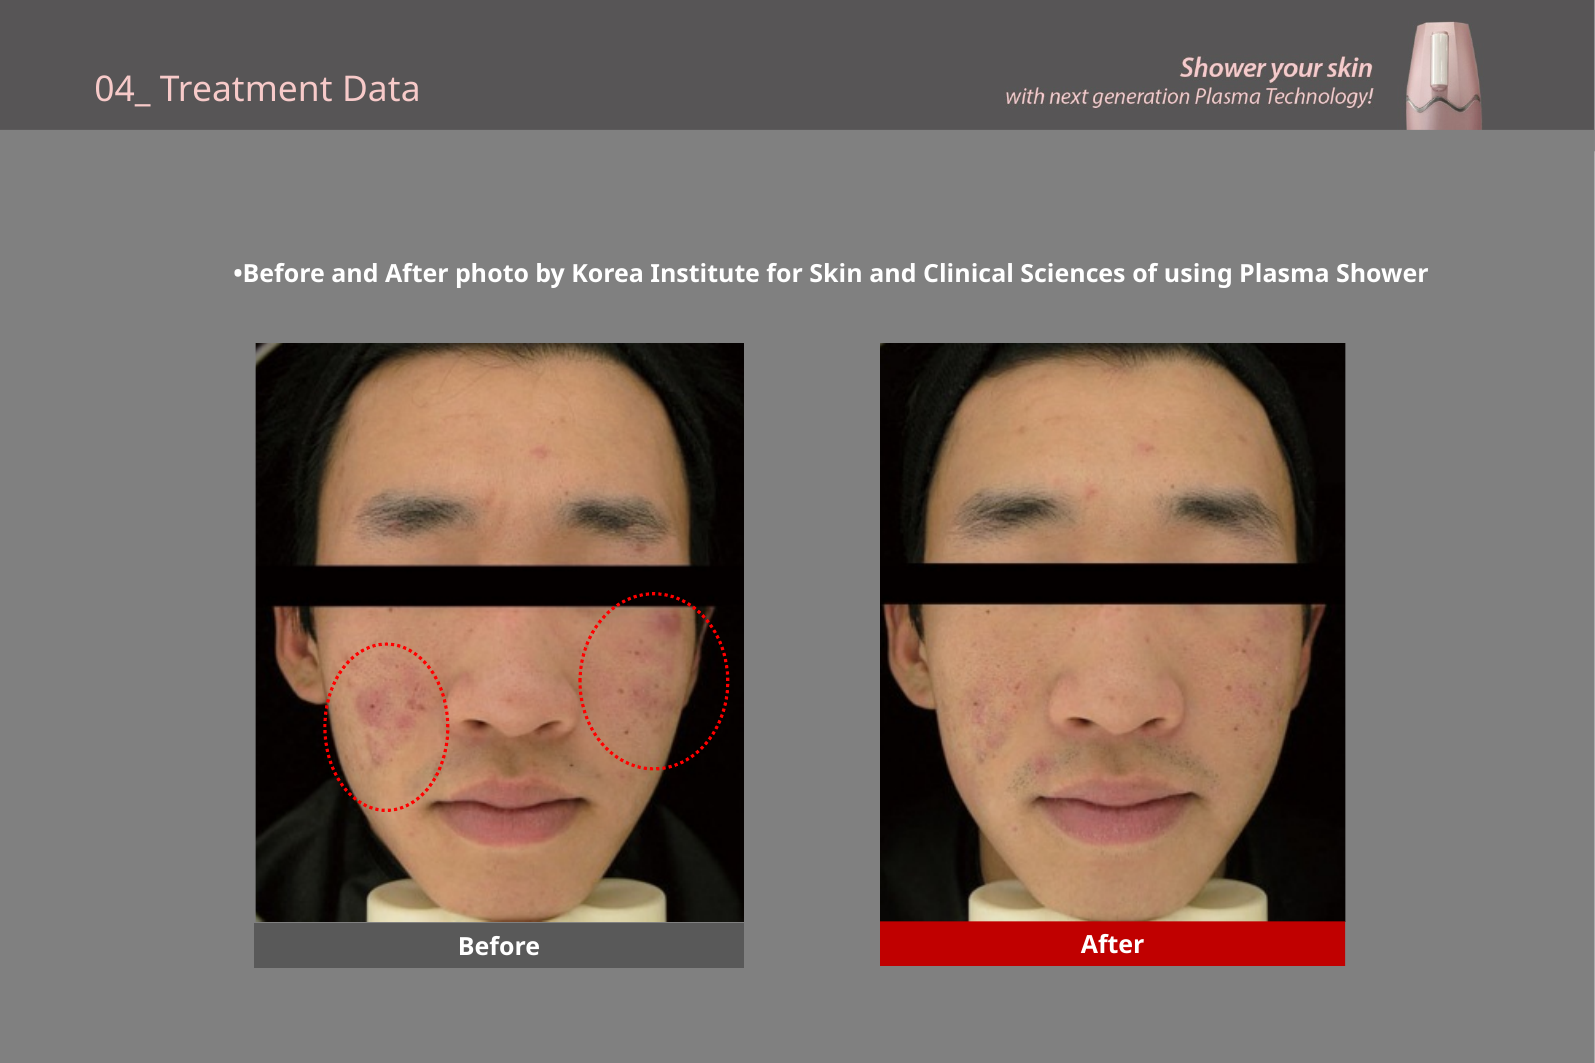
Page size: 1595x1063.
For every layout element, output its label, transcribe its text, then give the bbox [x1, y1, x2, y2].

text_box After [880, 927, 1346, 966]
picture [879, 343, 1346, 922]
picture [255, 343, 745, 922]
picture [0, 0, 1595, 128]
text_box Before [254, 927, 744, 968]
text_box •Before and After photo by Korea Institute for Skin and Clinical Sciences of using Plasma Shower [218, 249, 1495, 295]
text_box [0, 128, 1595, 1063]
text_box 04_ Treatment Data [79, 58, 644, 117]
